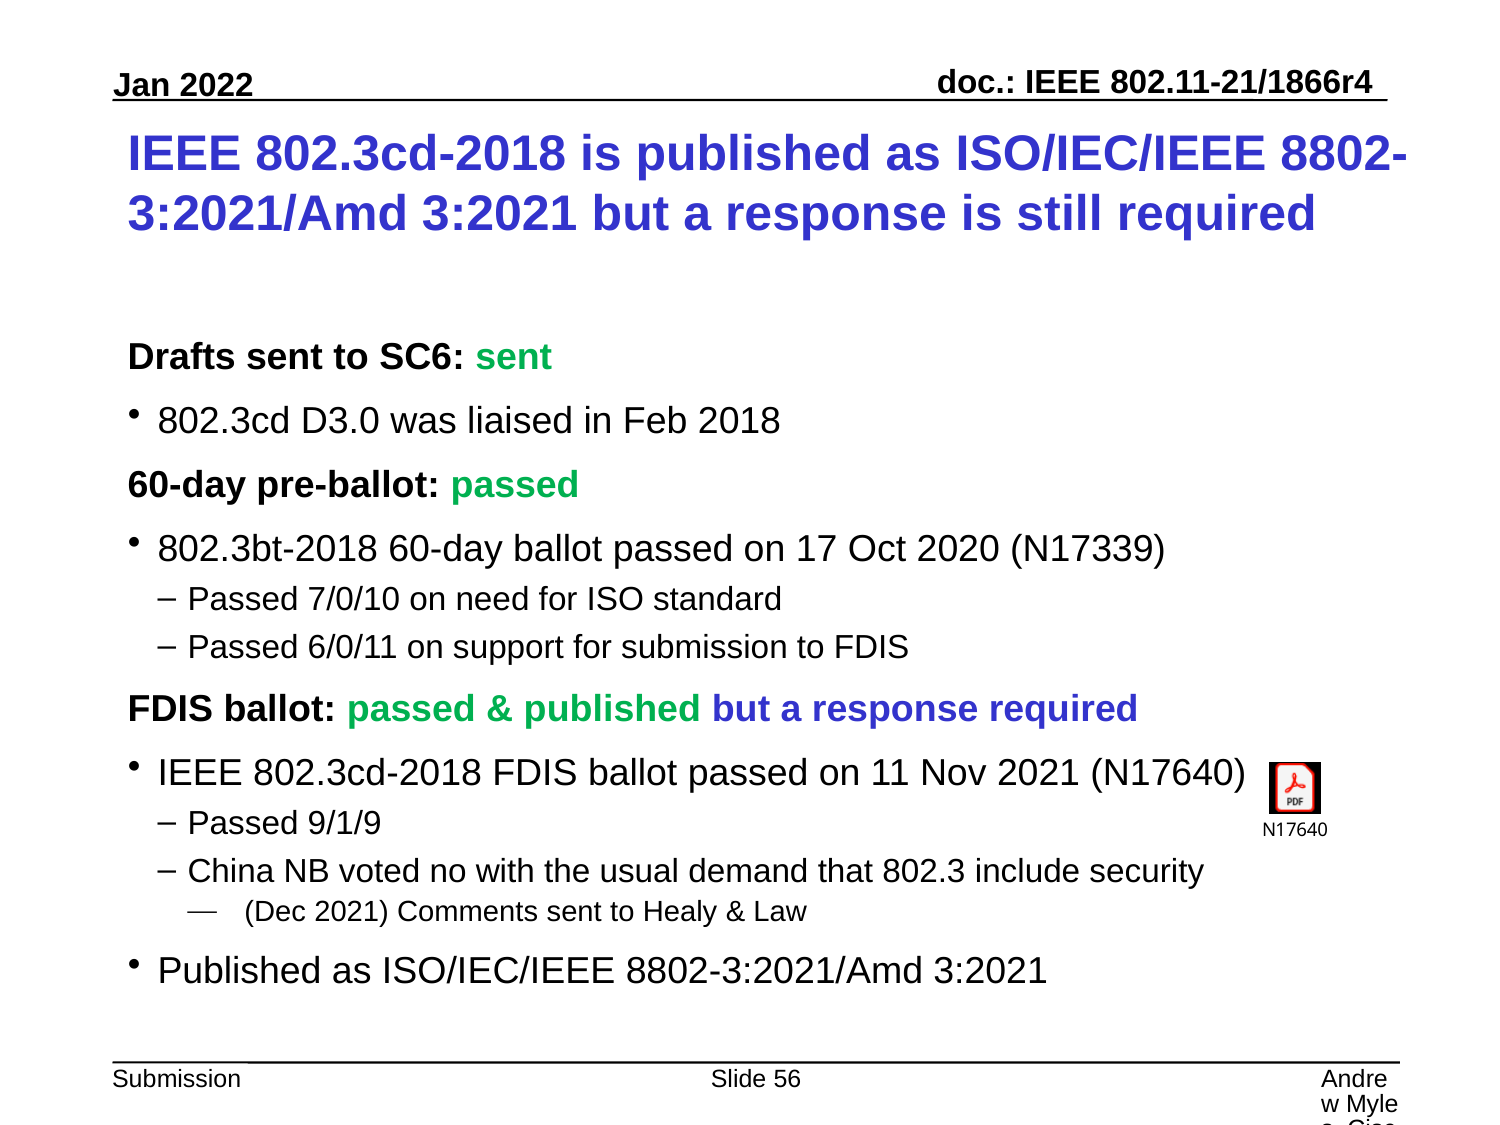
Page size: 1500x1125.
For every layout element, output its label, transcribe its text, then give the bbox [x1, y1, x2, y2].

list Drafts sent to SC6: sent 802.3cd D3.0 was liaised in Feb 2018 60-day pre-ballot: passed 802.3bt-2018 60-day ballot passed on 17 Oct 2020 (N17339) Passed 7/0/10 on need for ISO standard Passed 6/0/11 on support for submission to FDIS FDIS ballot: passed & published but a response required IEEE 802.3cd-2018 FDIS ballot passed on 11 Nov 2021 (N17640) Passed 9/1/9 China NB voted no with the usual demand that 802.3 include security (Dec 2021) Comments sent to Healy & Law Published as ISO/IEC/IEEE 8802-3:2021/Amd 3:2021 [112, 324, 1388, 1000]
title IEEE 802.3cd-2018 is published as ISO/IEC/IEEE 8802-3:2021/Amd 3:2021 but a response is still required [112, 112, 1463, 288]
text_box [1219, 762, 1371, 895]
slide_number Slide 56 [709, 1061, 803, 1093]
footer Andrew Myles, Cisco [1320, 1061, 1402, 1093]
